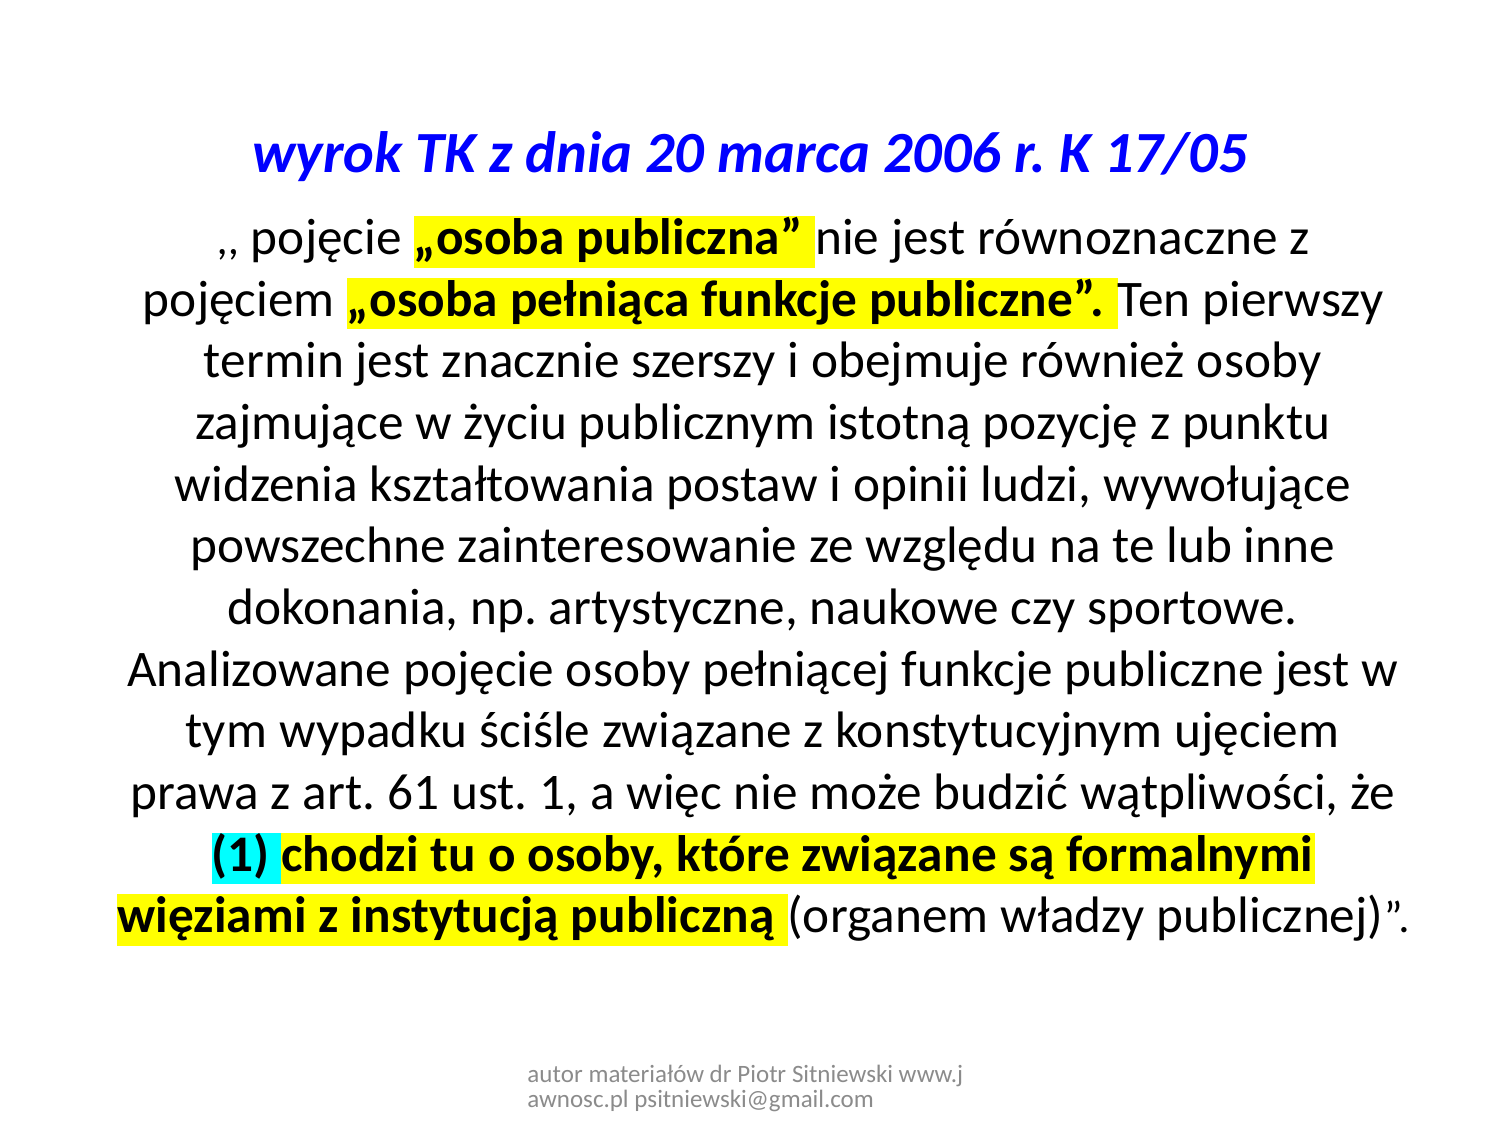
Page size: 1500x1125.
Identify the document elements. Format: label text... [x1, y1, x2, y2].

list ,, pojęcie „osoba publiczna” nie jest równoznaczne z pojęciem „osoba pełniąca funkcje publiczne”. Ten pierwszy termin jest znacznie szerszy i obejmuje również osoby zajmujące w życiu publicznym istotną pozycję z punktu widzenia kształtowania postaw i opinii ludzi, wywołujące powszechne zainteresowanie ze względu na te lub inne dokonania, np. artystyczne, naukowe czy sportowe. Analizowane pojęcie osoby pełniącej funkcje publiczne jest w tym wypadku ściśle związane z konstytucyjnym ujęciem prawa z art. 61 ust. 1, a więc nie może budzić wątpliwości, że (1) chodzi tu o osoby, które związane są formalnymi więziami z instytucją publiczną (organem władzy publicznej)”. [102, 195, 1425, 1012]
footer autor materiałów dr Piotr Sitniewski www.jawnosc.pl psitniewski@gmail.com [512, 1042, 988, 1103]
title wyrok TK z dnia 20 marca 2006 r. K 17/05 [75, 103, 1425, 196]
